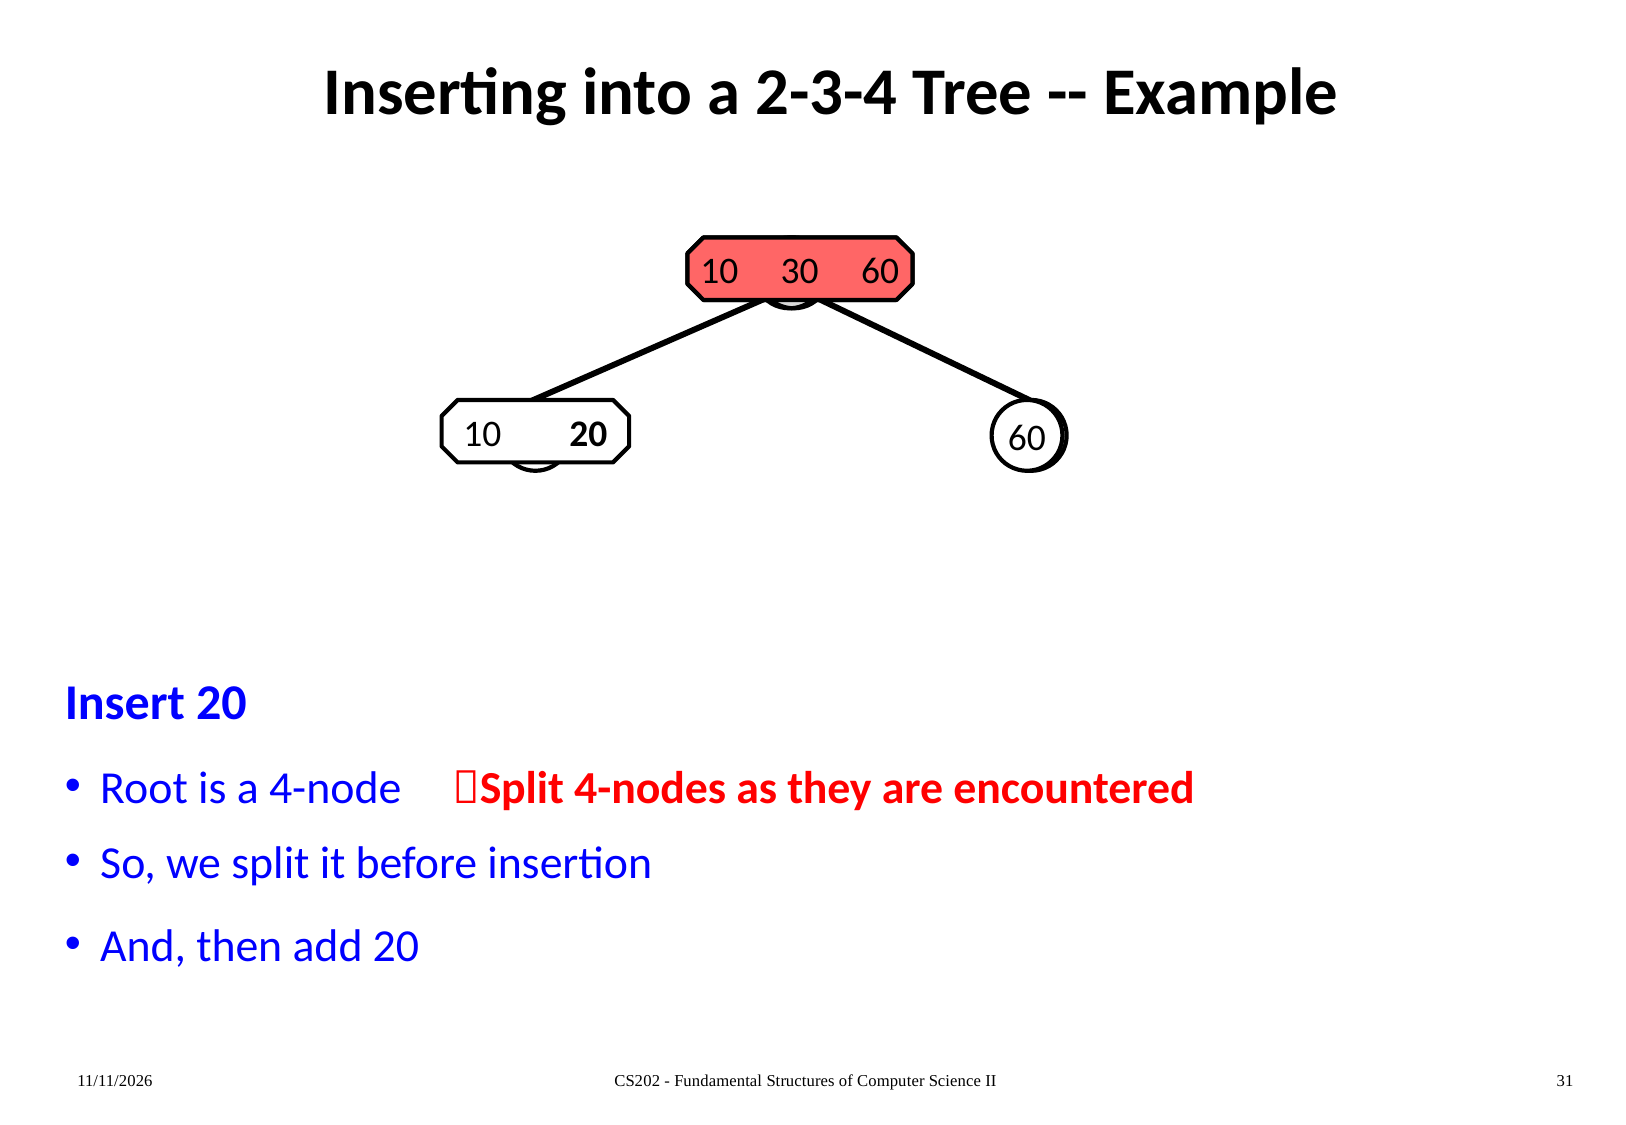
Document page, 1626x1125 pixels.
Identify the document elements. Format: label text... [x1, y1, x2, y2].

text_box Insert 20 [49, 662, 338, 738]
text_box So, we split it before insertion [50, 825, 925, 895]
title Inserting into a 2-3-4 Tree -- Example [62, 24, 1601, 151]
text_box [441, 237, 1063, 472]
slide_number 31 [1249, 1062, 1589, 1101]
footer CS202 - Fundamental Structures of Computer Science II [500, 1062, 1111, 1101]
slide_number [62, 1062, 402, 1101]
text_box Root is a 4-node [50, 750, 437, 820]
text_box Split 4-nodes as they are encountered [437, 750, 1313, 820]
text_box And, then add 20 [50, 908, 925, 978]
